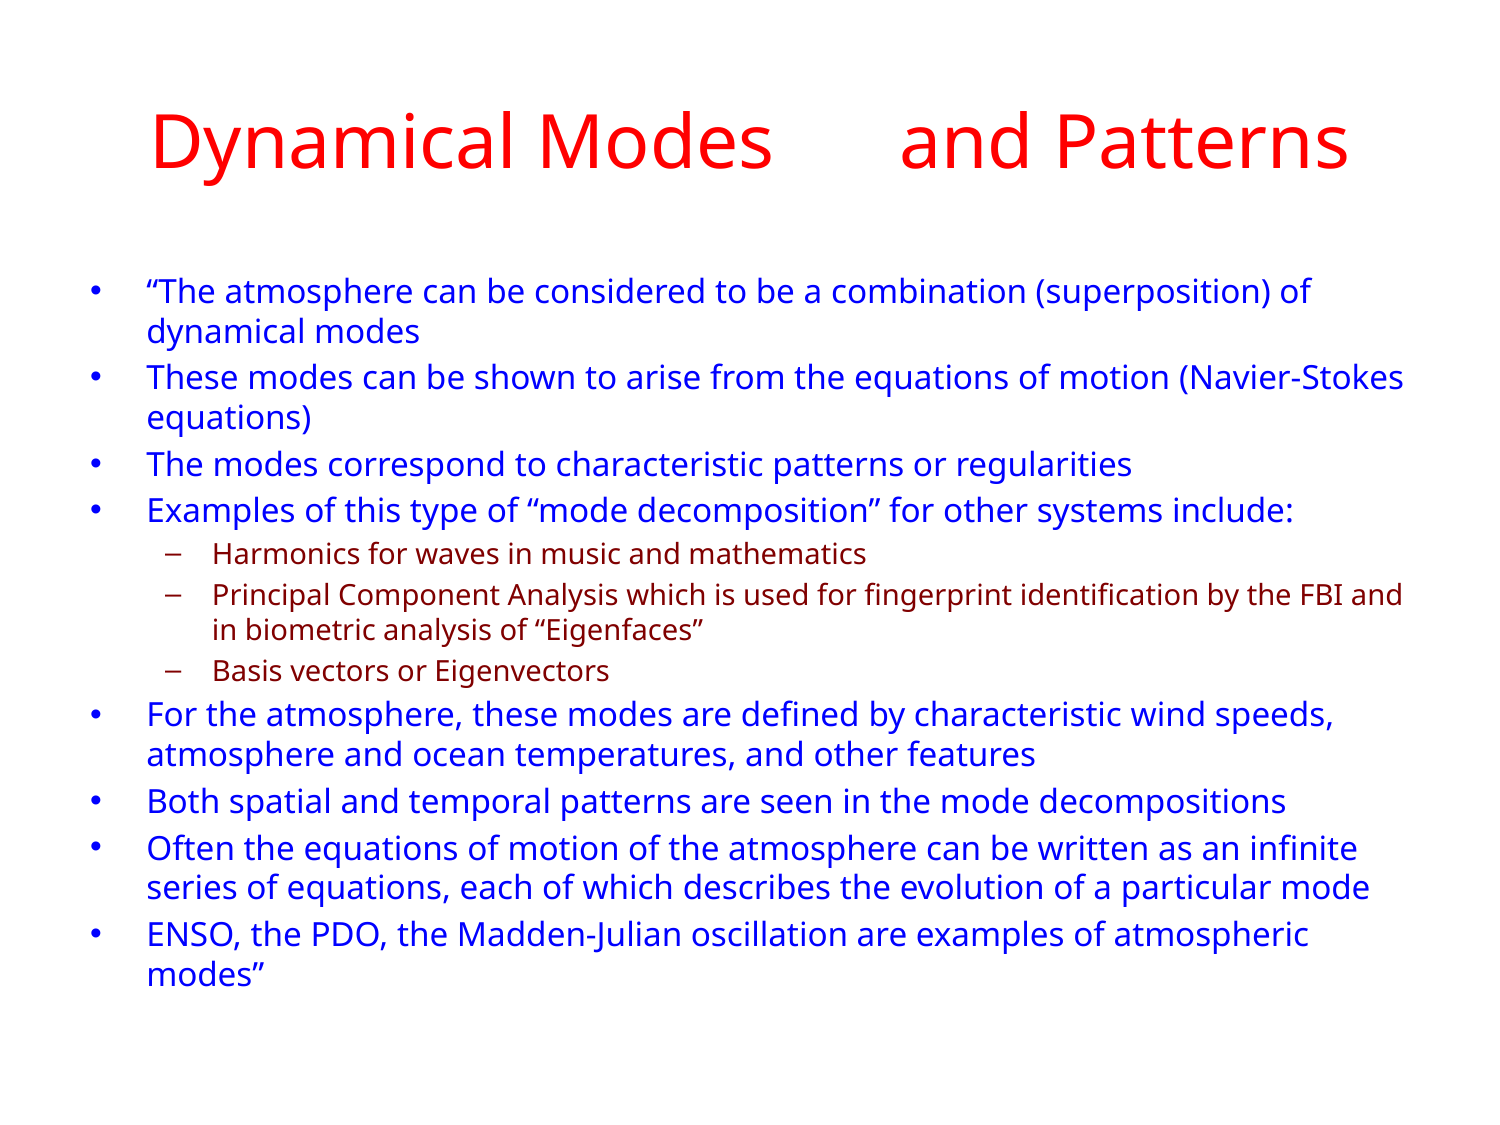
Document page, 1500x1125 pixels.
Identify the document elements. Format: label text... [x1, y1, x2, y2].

title Dynamical Modes and Patterns [75, 45, 1425, 233]
list “The atmosphere can be considered to be a combination (superposition) of dynamical modes These modes can be shown to arise from the equations of motion (Navier-Stokes equations) The modes correspond to characteristic patterns or regularities Examples of this type of “mode decomposition” for other systems include: Harmonics for waves in music and mathematics Principal Component Analysis which is used for fingerprint identification by the FBI and in biometric analysis of “Eigenfaces” Basis vectors or Eigenvectors For the atmosphere, these modes are defined by characteristic wind speeds, atmosphere and ocean temperatures, and other features Both spatial and temporal patterns are seen in the mode decompositions Often the equations of motion of the atmosphere can be written as an infinite series of equations, each of which describes the evolution of a particular mode ENSO, the PDO, the Madden-Julian oscillation are examples of atmospheric modes” [75, 262, 1425, 1005]
